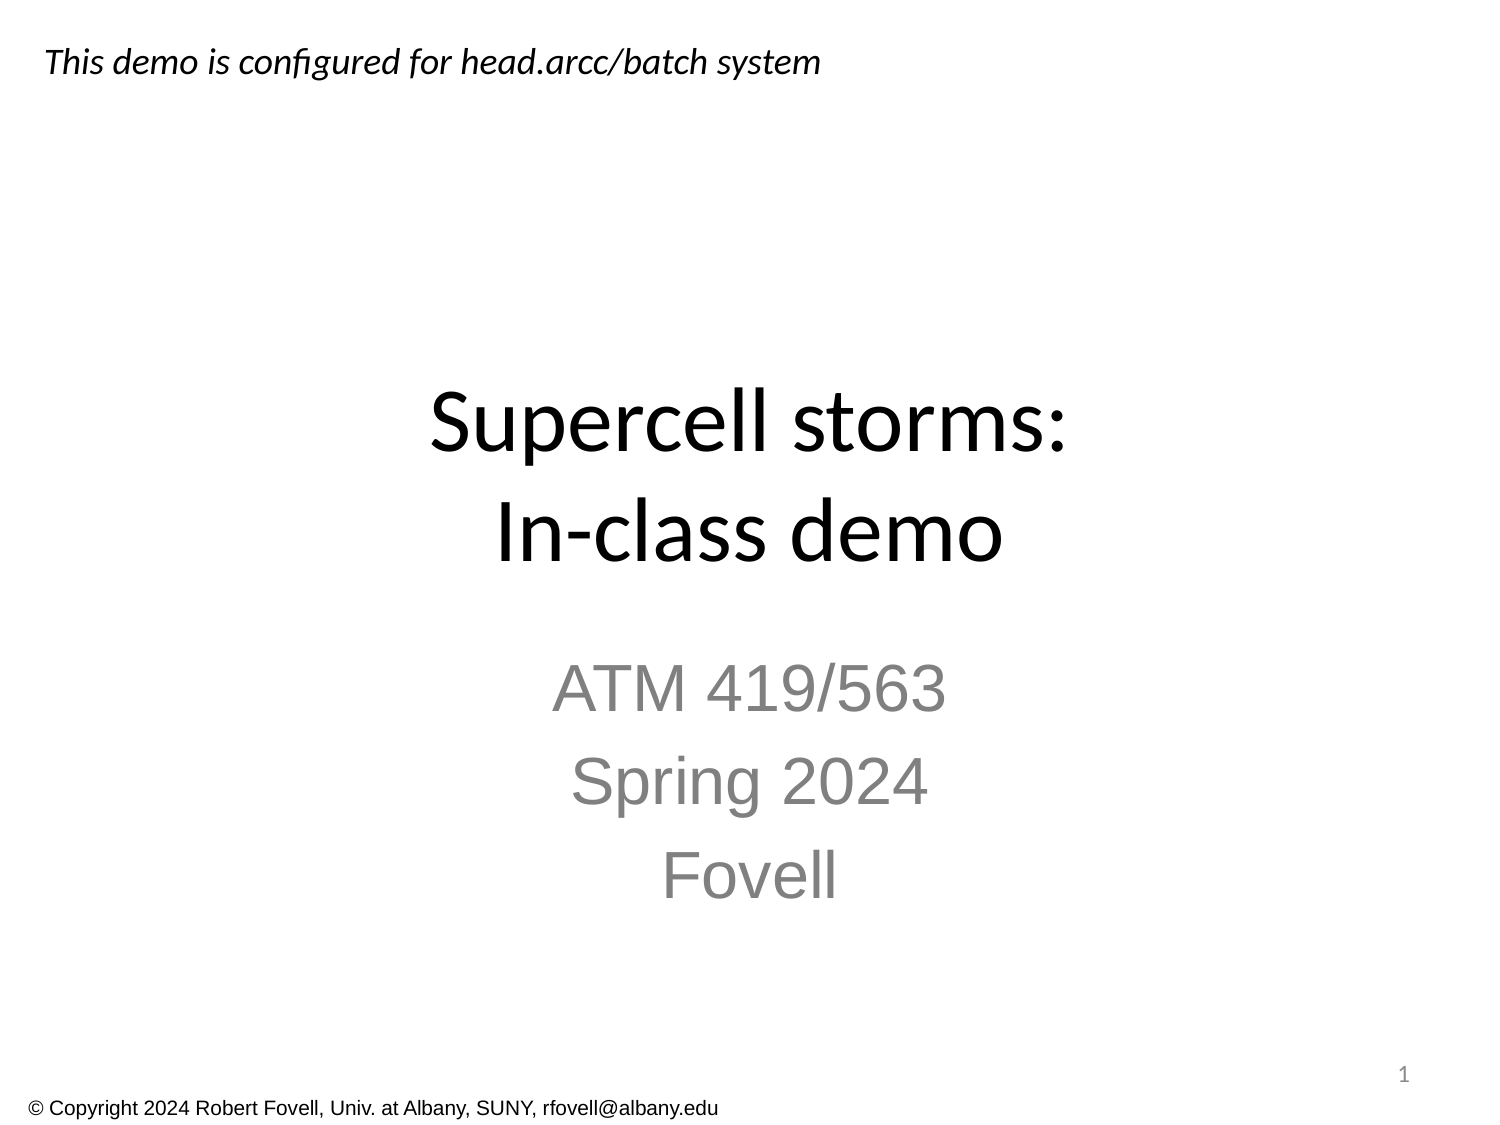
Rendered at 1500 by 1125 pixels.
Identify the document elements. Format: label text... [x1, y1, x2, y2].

slide_number 1 [1074, 1042, 1425, 1103]
text_box This demo is configured for head.arcc/batch system [28, 29, 838, 90]
title Supercell storms: In-class demo [112, 349, 1388, 591]
subtitle ATM 419/563 Spring 2024 Fovell [225, 637, 1275, 925]
text_box © Copyright 2024 Robert Fovell, Univ. at Albany, SUNY, rfovell@albany.edu [13, 1087, 734, 1125]
